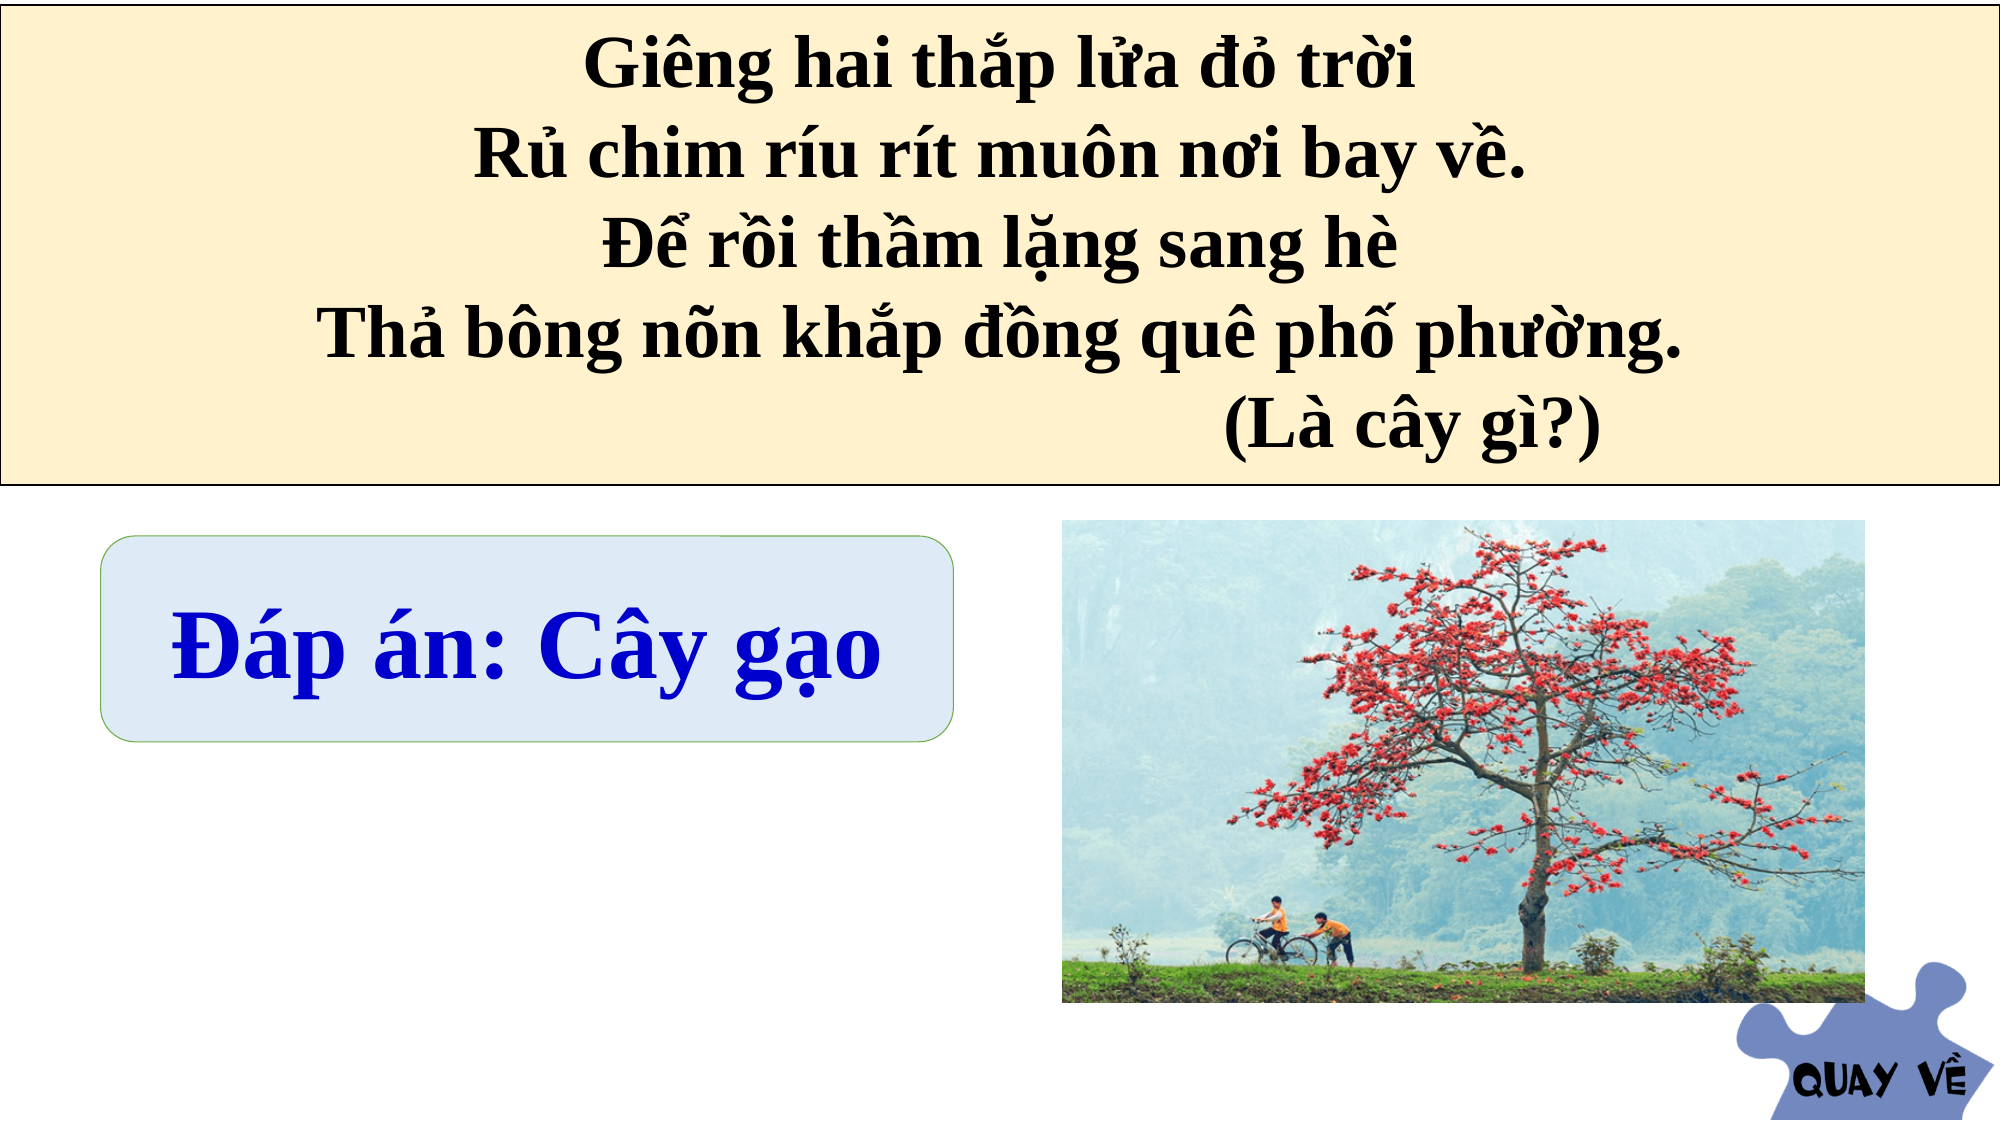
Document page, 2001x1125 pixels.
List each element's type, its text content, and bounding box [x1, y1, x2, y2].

picture [1062, 520, 1997, 1120]
text_box Giêng hai thắp lửa đỏ trời Rủ chim ríu rít muôn nơi bay về. Để rồi thầm lặng sang hè Thả bông nõn khắp đồng quê phố phường. (Là cây gì?) [0, 4, 2000, 486]
text_box Đáp án: Cây gạo [100, 535, 954, 743]
